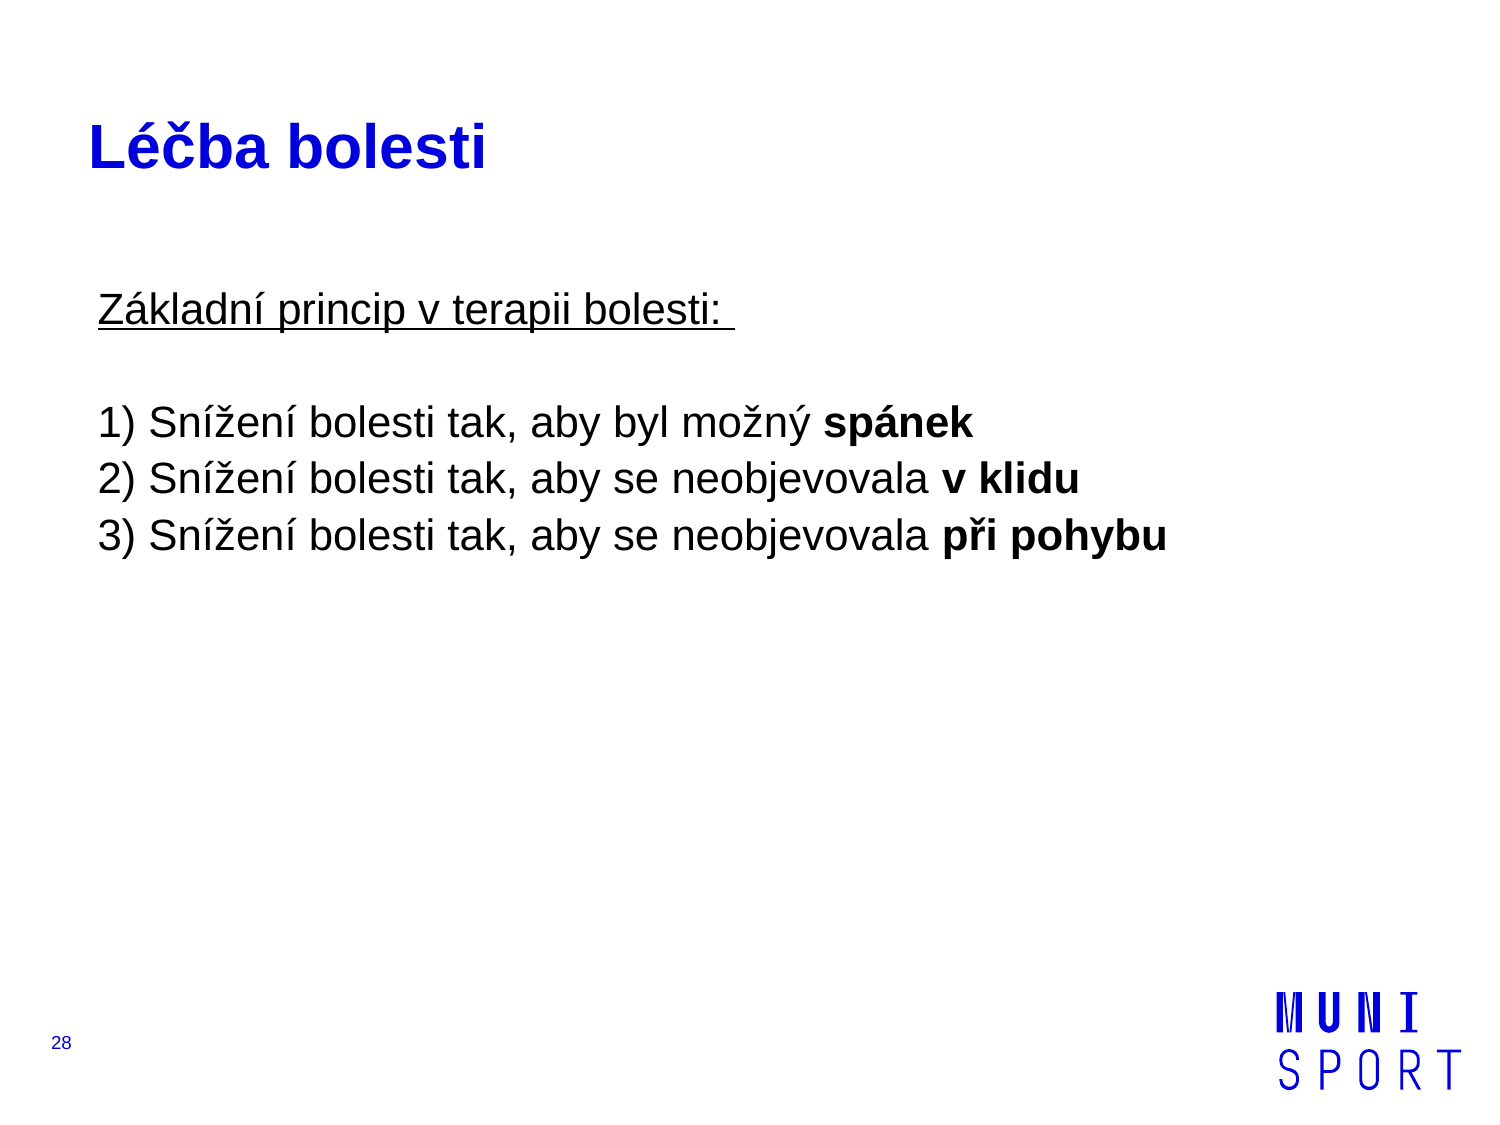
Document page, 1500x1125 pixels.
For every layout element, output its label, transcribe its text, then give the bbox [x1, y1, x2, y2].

slide_number 28 [50, 1021, 82, 1063]
title Léčba bolesti [88, 118, 1412, 193]
list Základní princip v terapii bolesti: 1) Snížení bolesti tak, aby byl možný spánek 2) Snížení bolesti tak, aby se neobjevovala v klidu 3) Snížení bolesti tak, aby se neobjevovala při pohybu [88, 277, 1412, 957]
